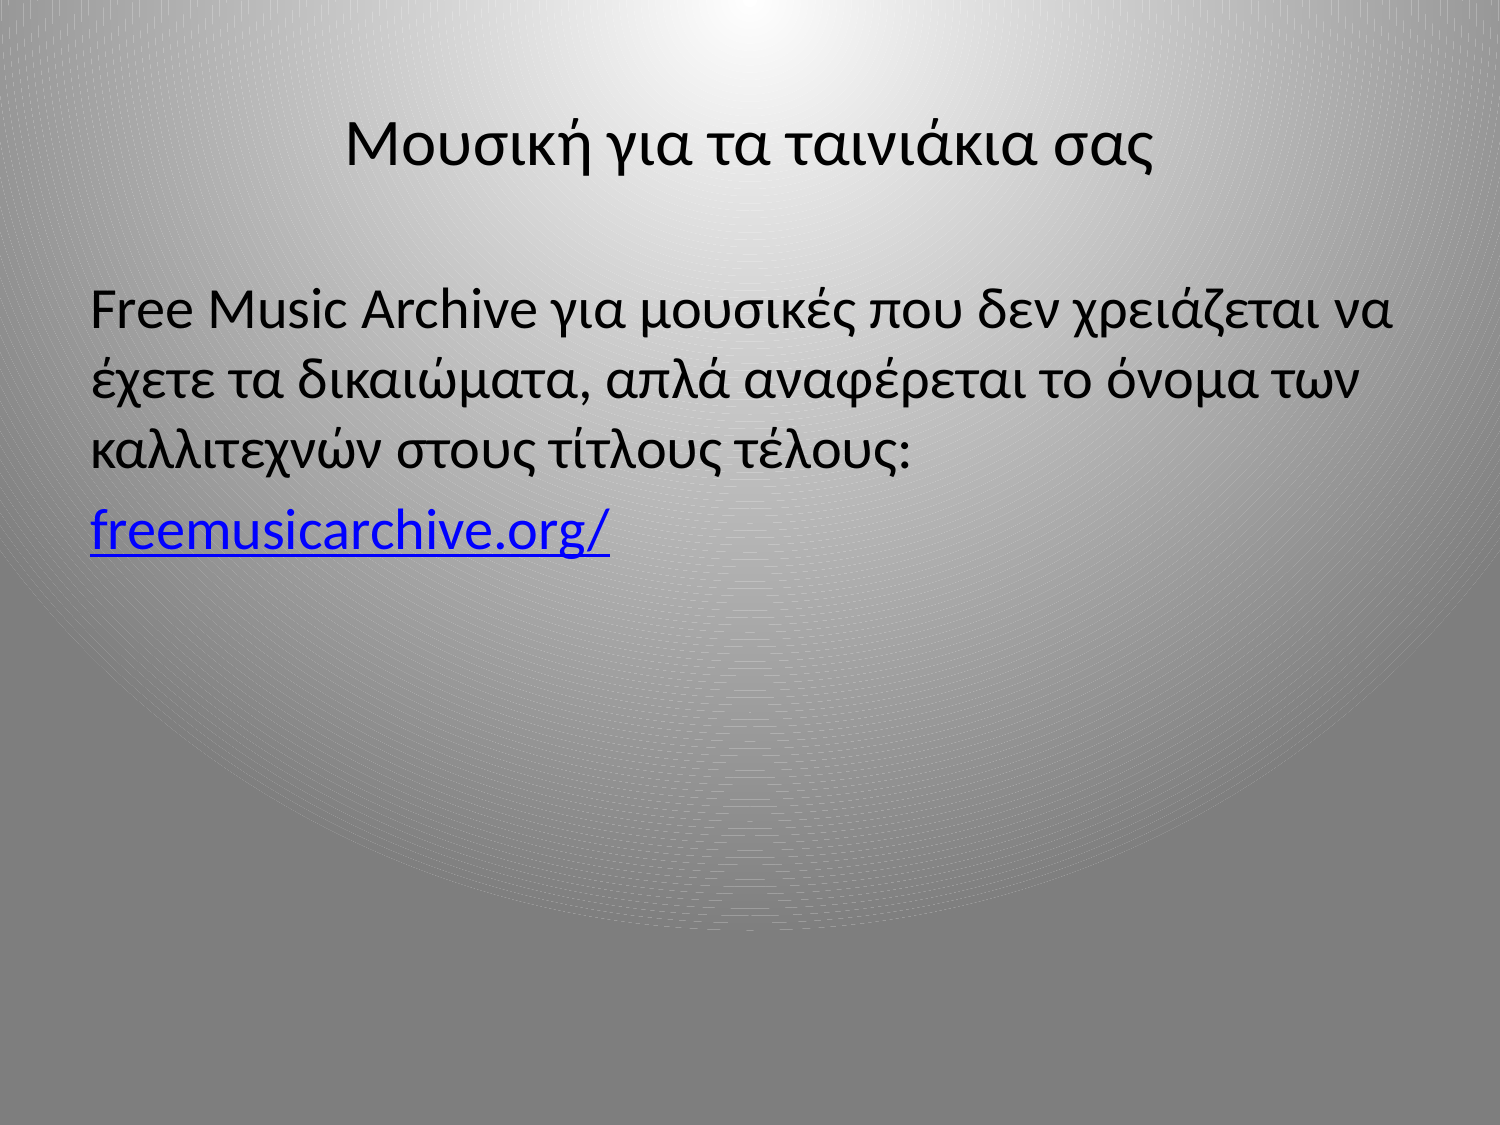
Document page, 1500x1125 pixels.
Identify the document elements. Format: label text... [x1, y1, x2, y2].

title Μουσική για τα ταινιάκια σας [75, 45, 1425, 233]
list Free Music Archive για μουσικές που δεν χρειάζεται να έχετε τα δικαιώματα, απλά αναφέρεται το όνομα των καλλιτεχνών στους τίτλους τέλους: freemusicarchive.org/ [75, 262, 1425, 1005]
